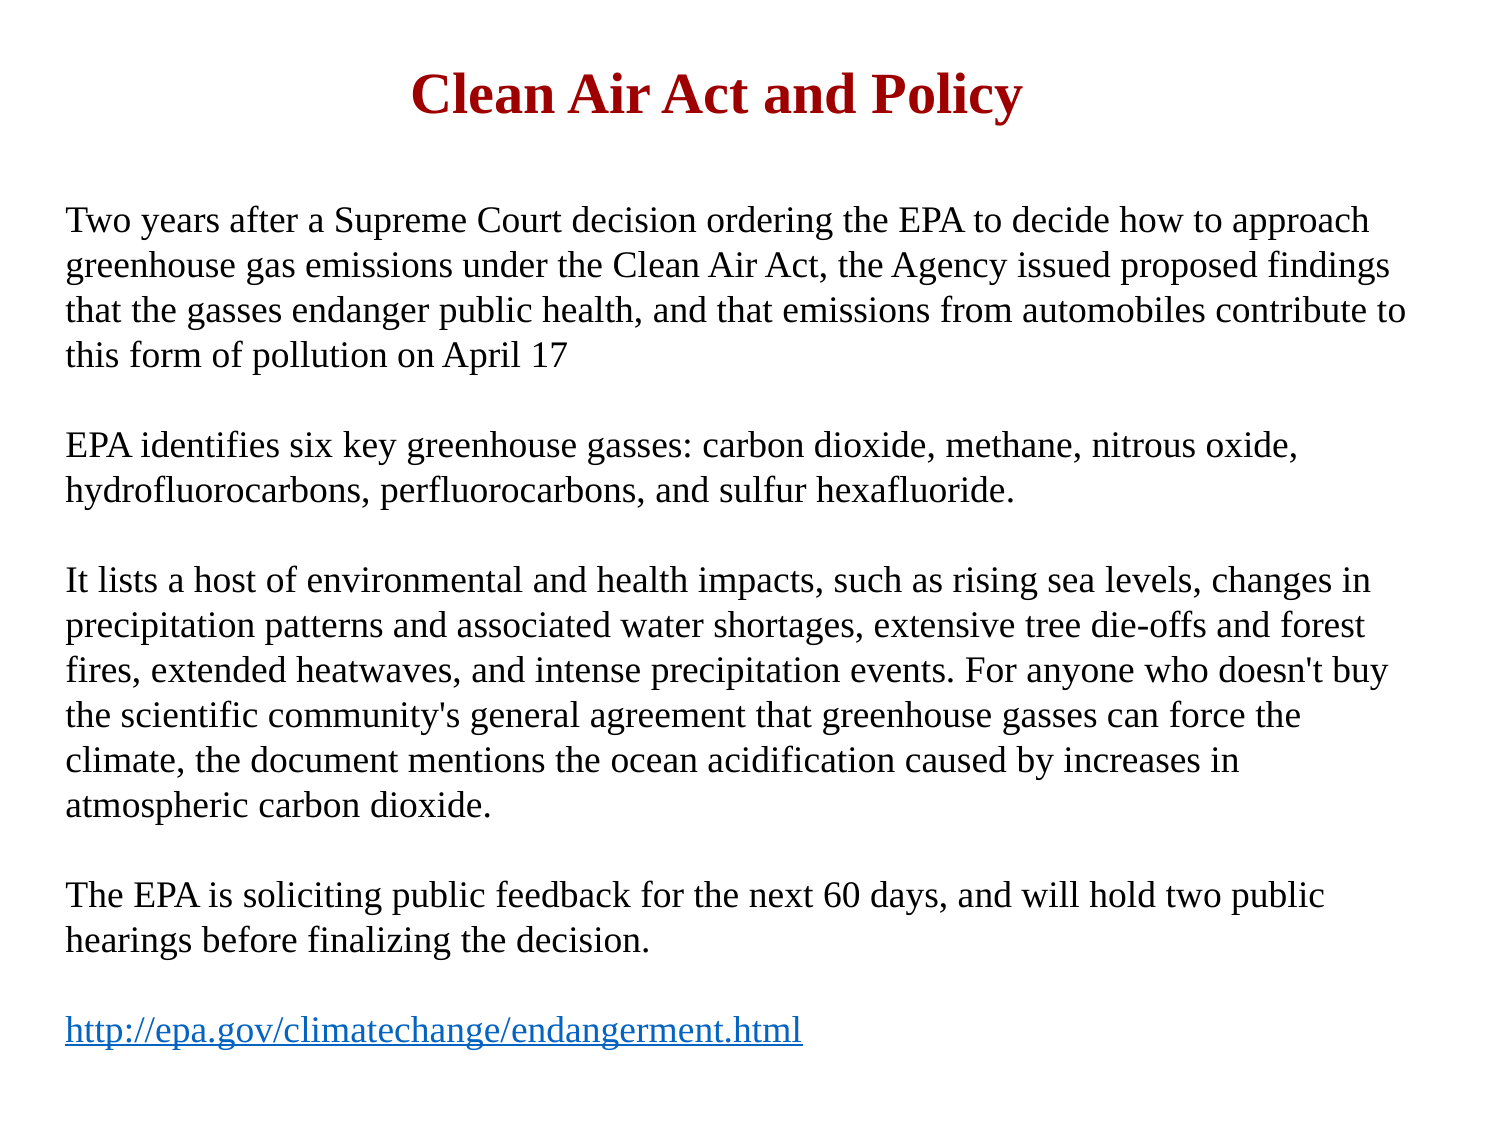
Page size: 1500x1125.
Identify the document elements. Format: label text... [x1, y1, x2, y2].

text_box Clean Air Act and Policy [104, 0, 1330, 133]
text_box Two years after a Supreme Court decision ordering the EPA to decide how to approach greenhouse gas emissions under the Clean Air Act, the Agency issued proposed findings that the gasses endanger public health, and that emissions from automobiles contribute to this form of pollution on April 17 EPA identifies six key greenhouse gasses: carbon dioxide, methane, nitrous oxide, hydrofluorocarbons, perfluorocarbons, and sulfur hexafluoride. It lists a host of environmental and health impacts, such as rising sea levels, changes in precipitation patterns and associated water shortages, extensive tree die-offs and forest fires, extended heatwaves, and intense precipitation events. For anyone who doesn't buy the scientific community's general agreement that greenhouse gasses can force the climate, the document mentions the ocean acidification caused by increases in atmospheric carbon dioxide. The EPA is soliciting public feedback for the next 60 days, and will hold two public hearings before finalizing the decision. http://epa.gov/climatechange/endangerment.html [50, 569, 1443, 720]
